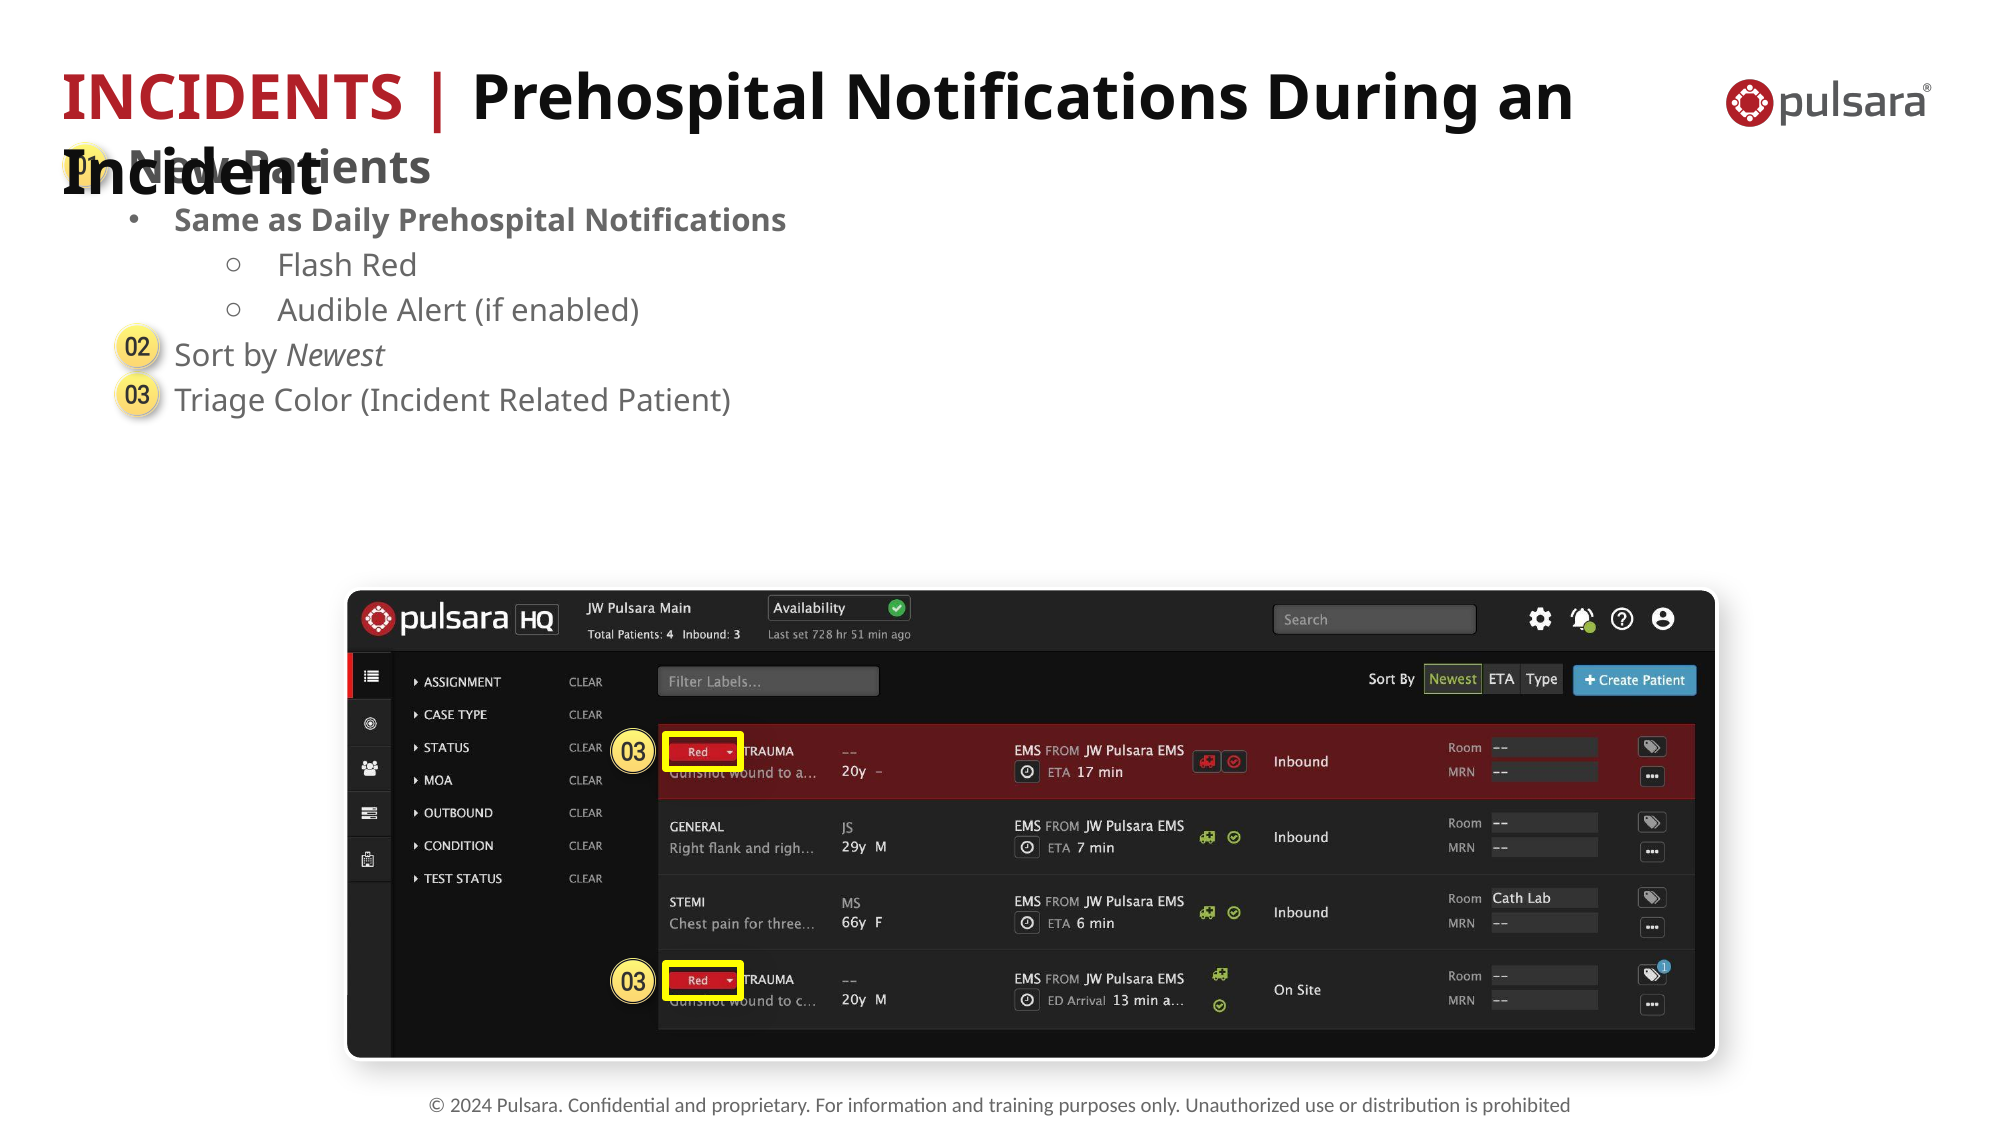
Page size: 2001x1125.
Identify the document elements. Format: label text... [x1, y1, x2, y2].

picture [345, 588, 1718, 1060]
picture [1723, 75, 1934, 131]
text_box INCIDENTS | Prehospital Notifications During an Incident [47, 49, 1717, 215]
text_box New Patients Same as Daily Prehospital Notifications Flash Red Audible Alert (if enabled) Sort by Newest Triage Color (Incident Related Patient) [112, 215, 982, 425]
picture [113, 370, 160, 417]
picture [62, 142, 108, 188]
picture [114, 323, 160, 369]
